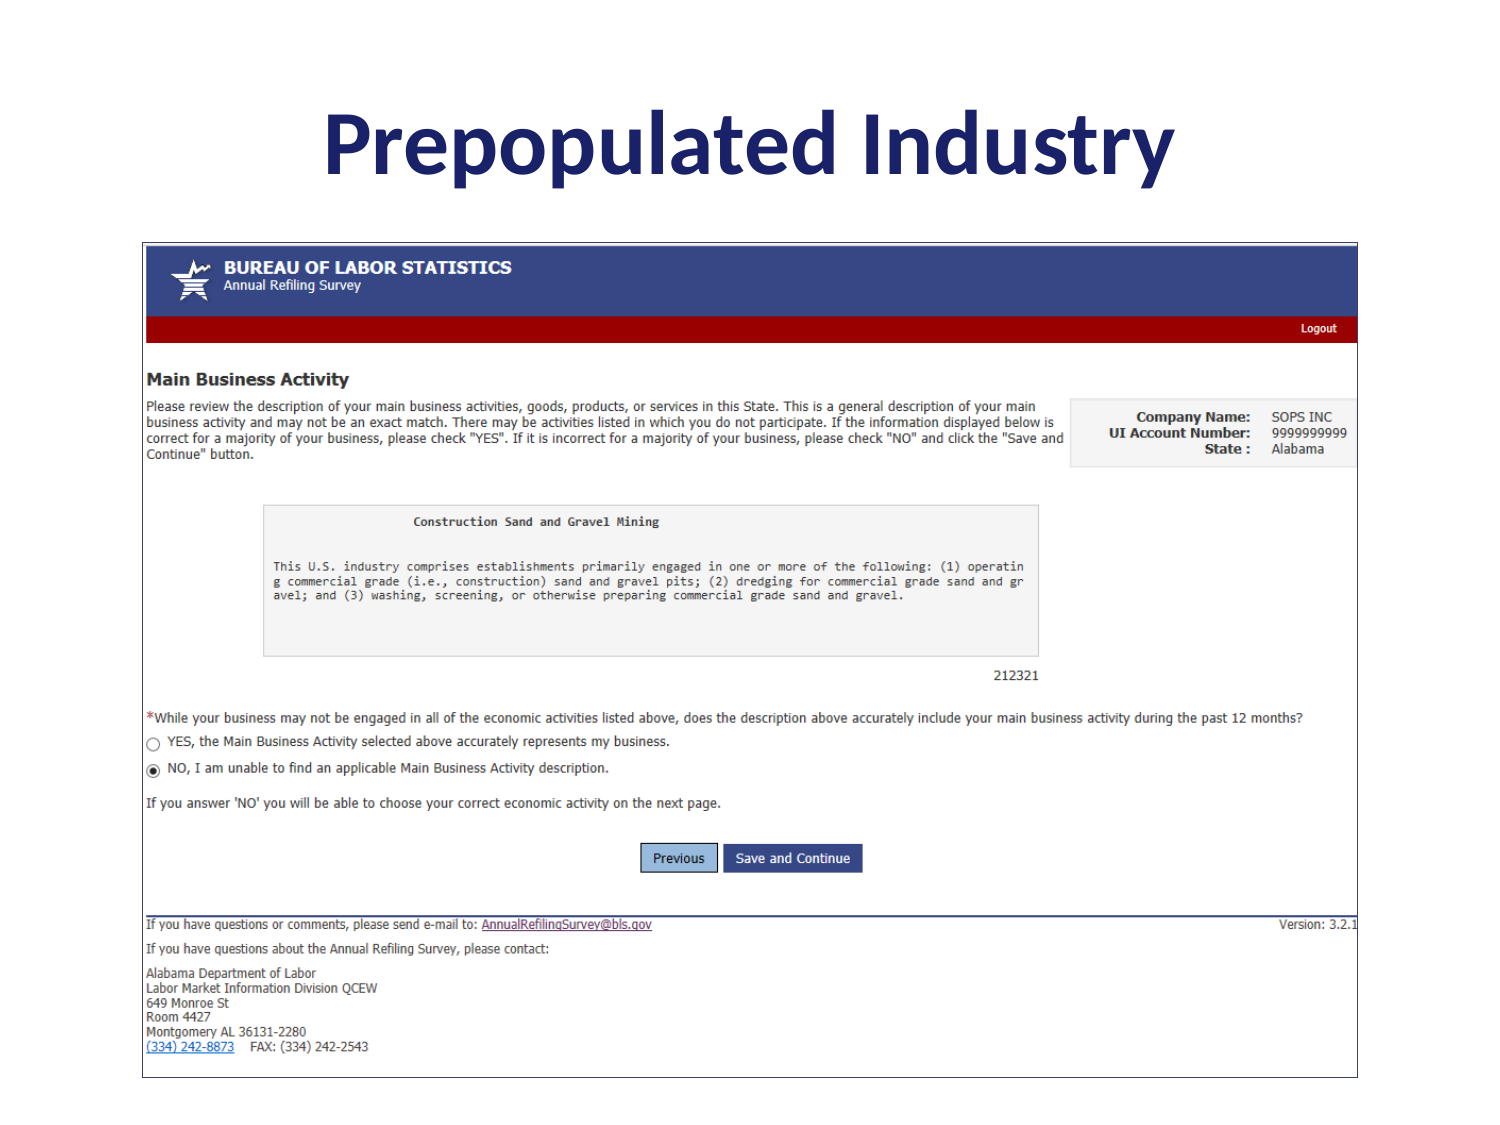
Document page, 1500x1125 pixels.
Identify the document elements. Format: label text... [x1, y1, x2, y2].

picture [142, 242, 1358, 1078]
title Prepopulated Industry [74, 74, 1426, 208]
